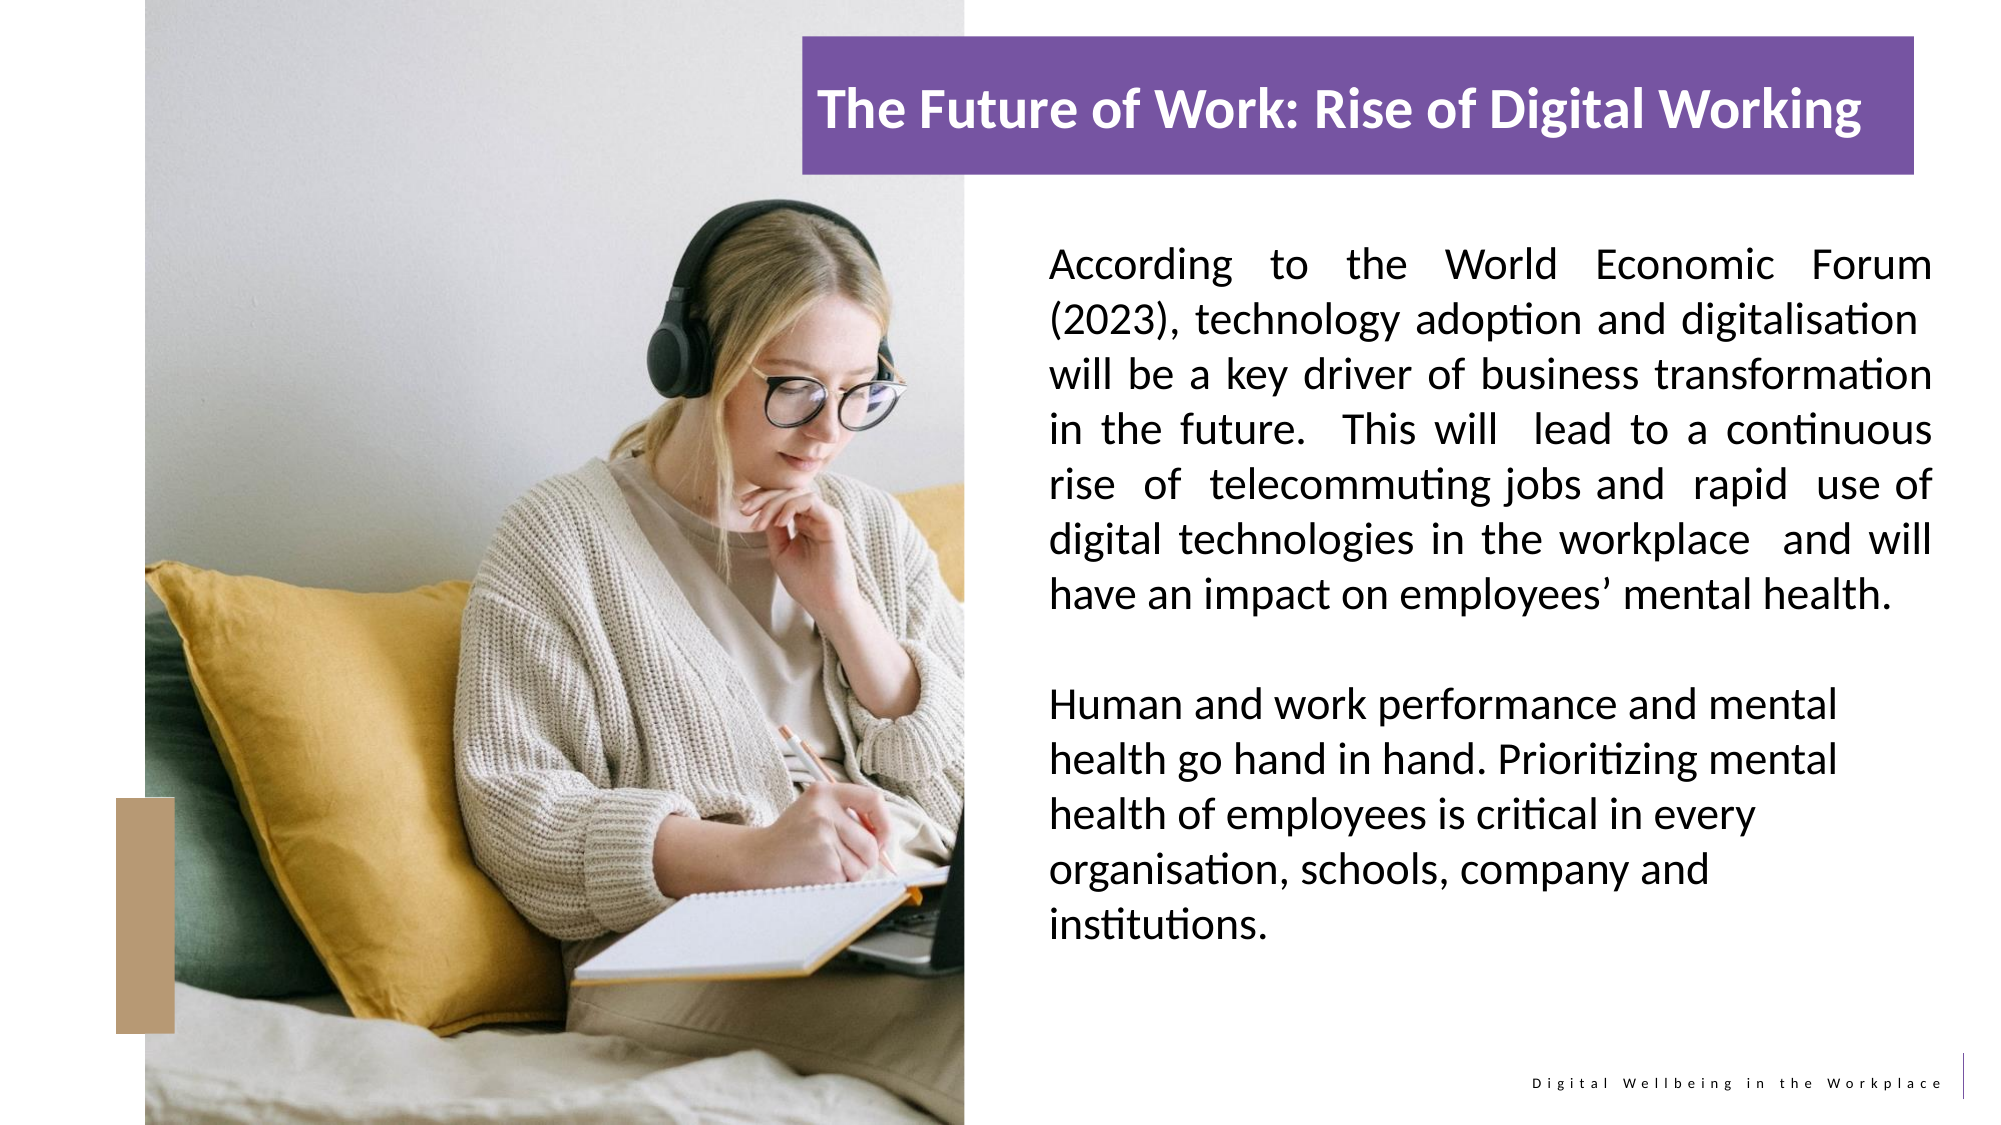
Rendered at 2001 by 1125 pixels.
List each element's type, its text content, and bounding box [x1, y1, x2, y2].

picture [145, 0, 965, 1125]
list According to the World Economic Forum (2023), technology adoption and digitalisation will be a key driver of business transformation in the future. This will lead to a continuous rise of telecommuting jobs and rapid use of digital technologies in the workplace and will have an impact on employees’ mental health. Human and work performance and mental health go hand in hand. Prioritizing mental health of employees is critical in every organisation, schools, company and institutions. [1033, 226, 1949, 1016]
list The Future of Work: Rise of Digital Working [965, 36, 1914, 175]
